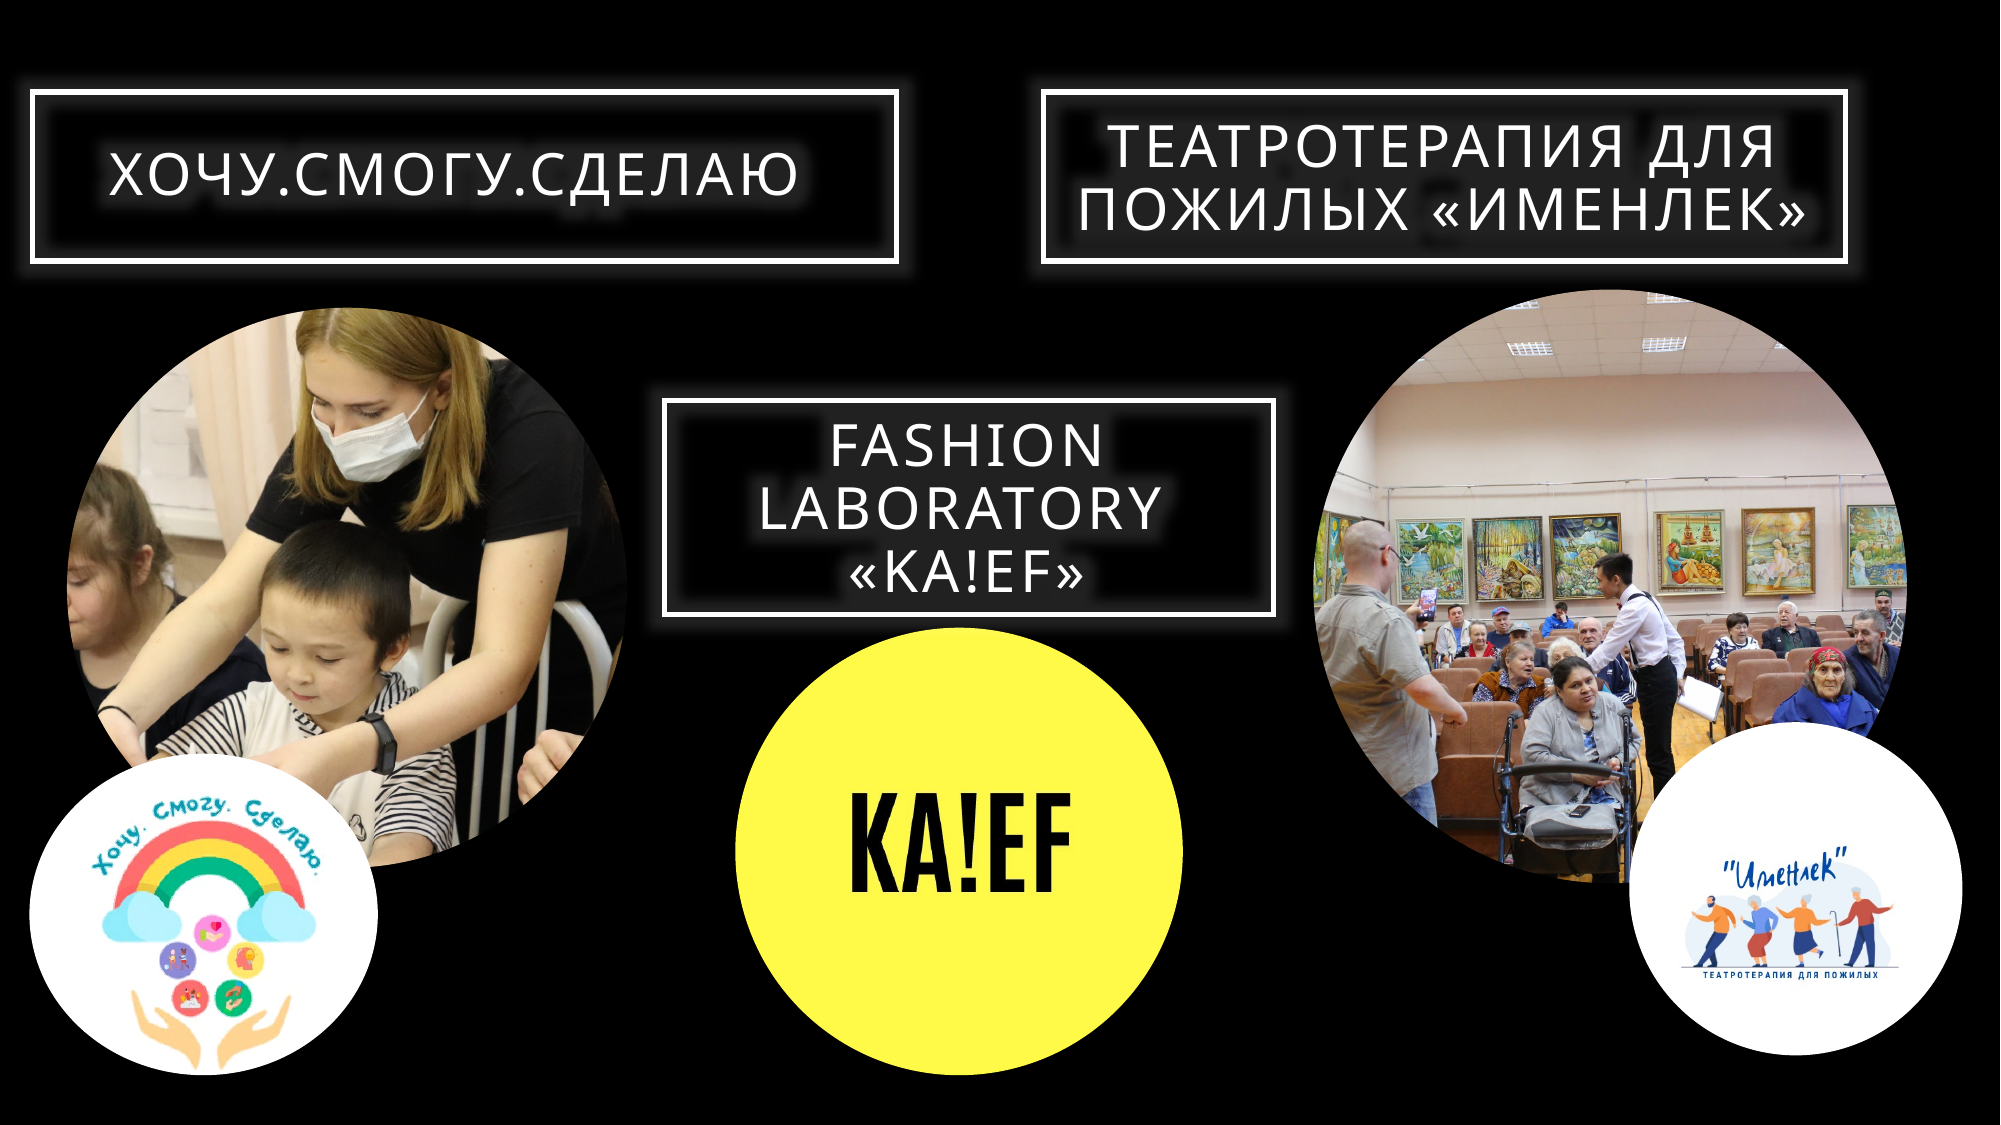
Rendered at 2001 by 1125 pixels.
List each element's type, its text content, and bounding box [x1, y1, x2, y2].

picture [1313, 289, 1963, 1056]
text_box Хочу.смогу.сделаю [32, 92, 897, 262]
text_box Театротерапия для пожилых «Именлек» [1043, 92, 1846, 262]
text_box Fashion Laboratory «KA!EF» [664, 400, 1274, 615]
picture [735, 627, 1183, 1076]
picture [29, 307, 628, 1076]
text_box [0, 0, 2000, 1125]
